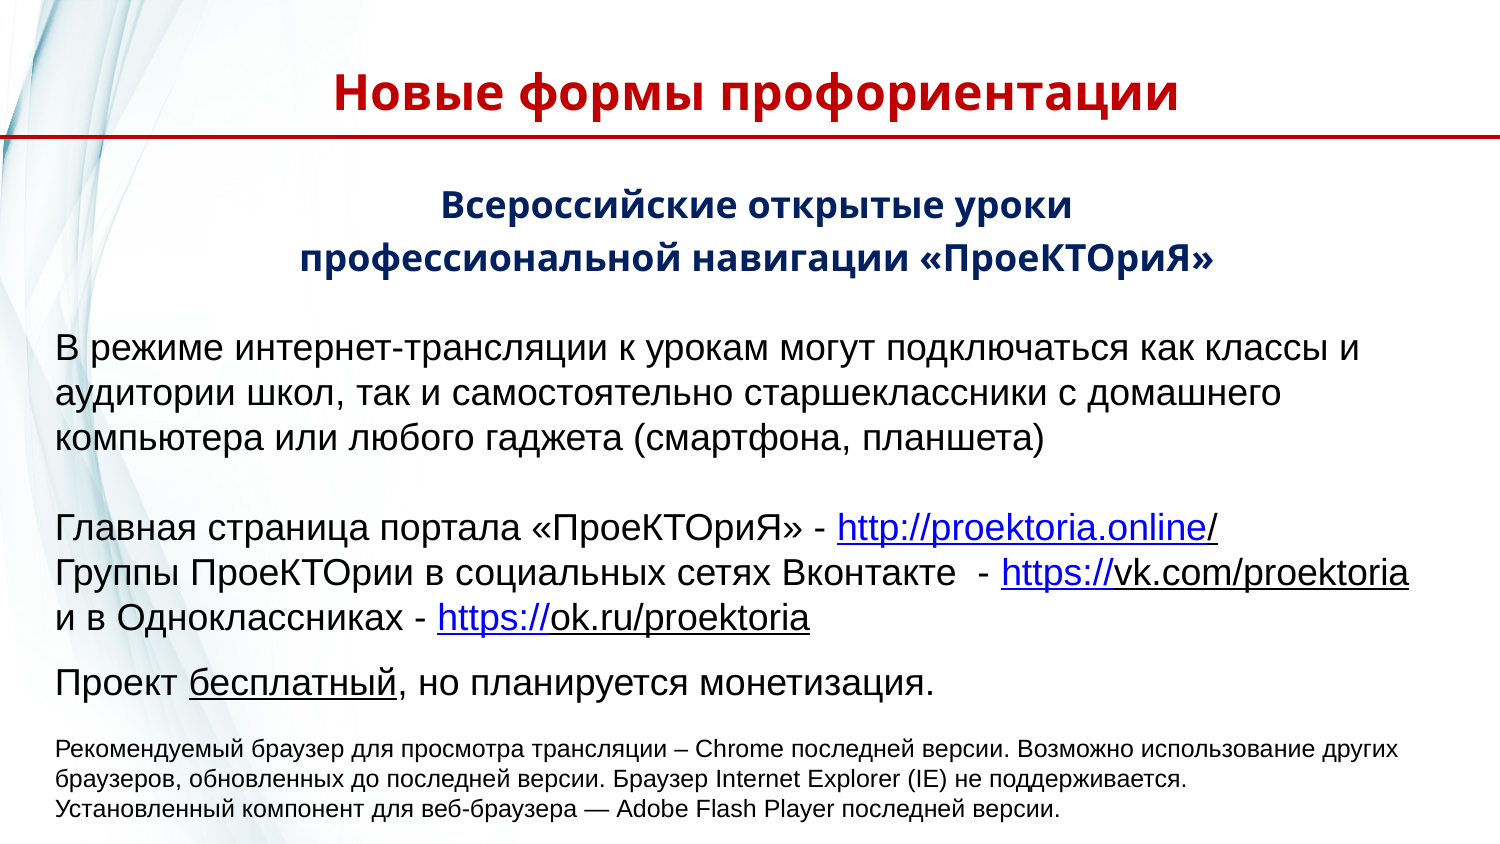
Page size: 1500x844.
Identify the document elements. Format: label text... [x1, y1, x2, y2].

text_box Новые формы профориентации Всероссийские открытые уроки профессиональной навигации «ПроеКТОриЯ» [6, 143, 1500, 287]
text_box В режиме интернет-трансляции к урокам могут подключаться как классы и аудитории школ, так и самостоятельно старшеклассники с домашнего компьютера или любого гаджета (смартфона, планшета) Главная страница портала «ПроеКТОриЯ» - http://proektoria.online/ Группы ПроеКТОрии в социальных сетях Вконтакте - https://vk.com/proektoria и в Одноклассниках - https://ok.ru/proektoria Проект бесплатный, но планируется монетизация. Рекомендуемый браузер для просмотра трансляции – Chrome последней версии. Возможно использование других браузеров, обновленных до последней версии. Браузер Internet Explorer (IE) не поддерживается. Установленный компонент для веб-браузера — Adobe Flash Player последней версии. [39, 315, 1474, 830]
text_box Новые формы профориентации Всероссийские открытые уроки профессиональной навигации «ПроеКТОриЯ» [6, 0, 1500, 135]
